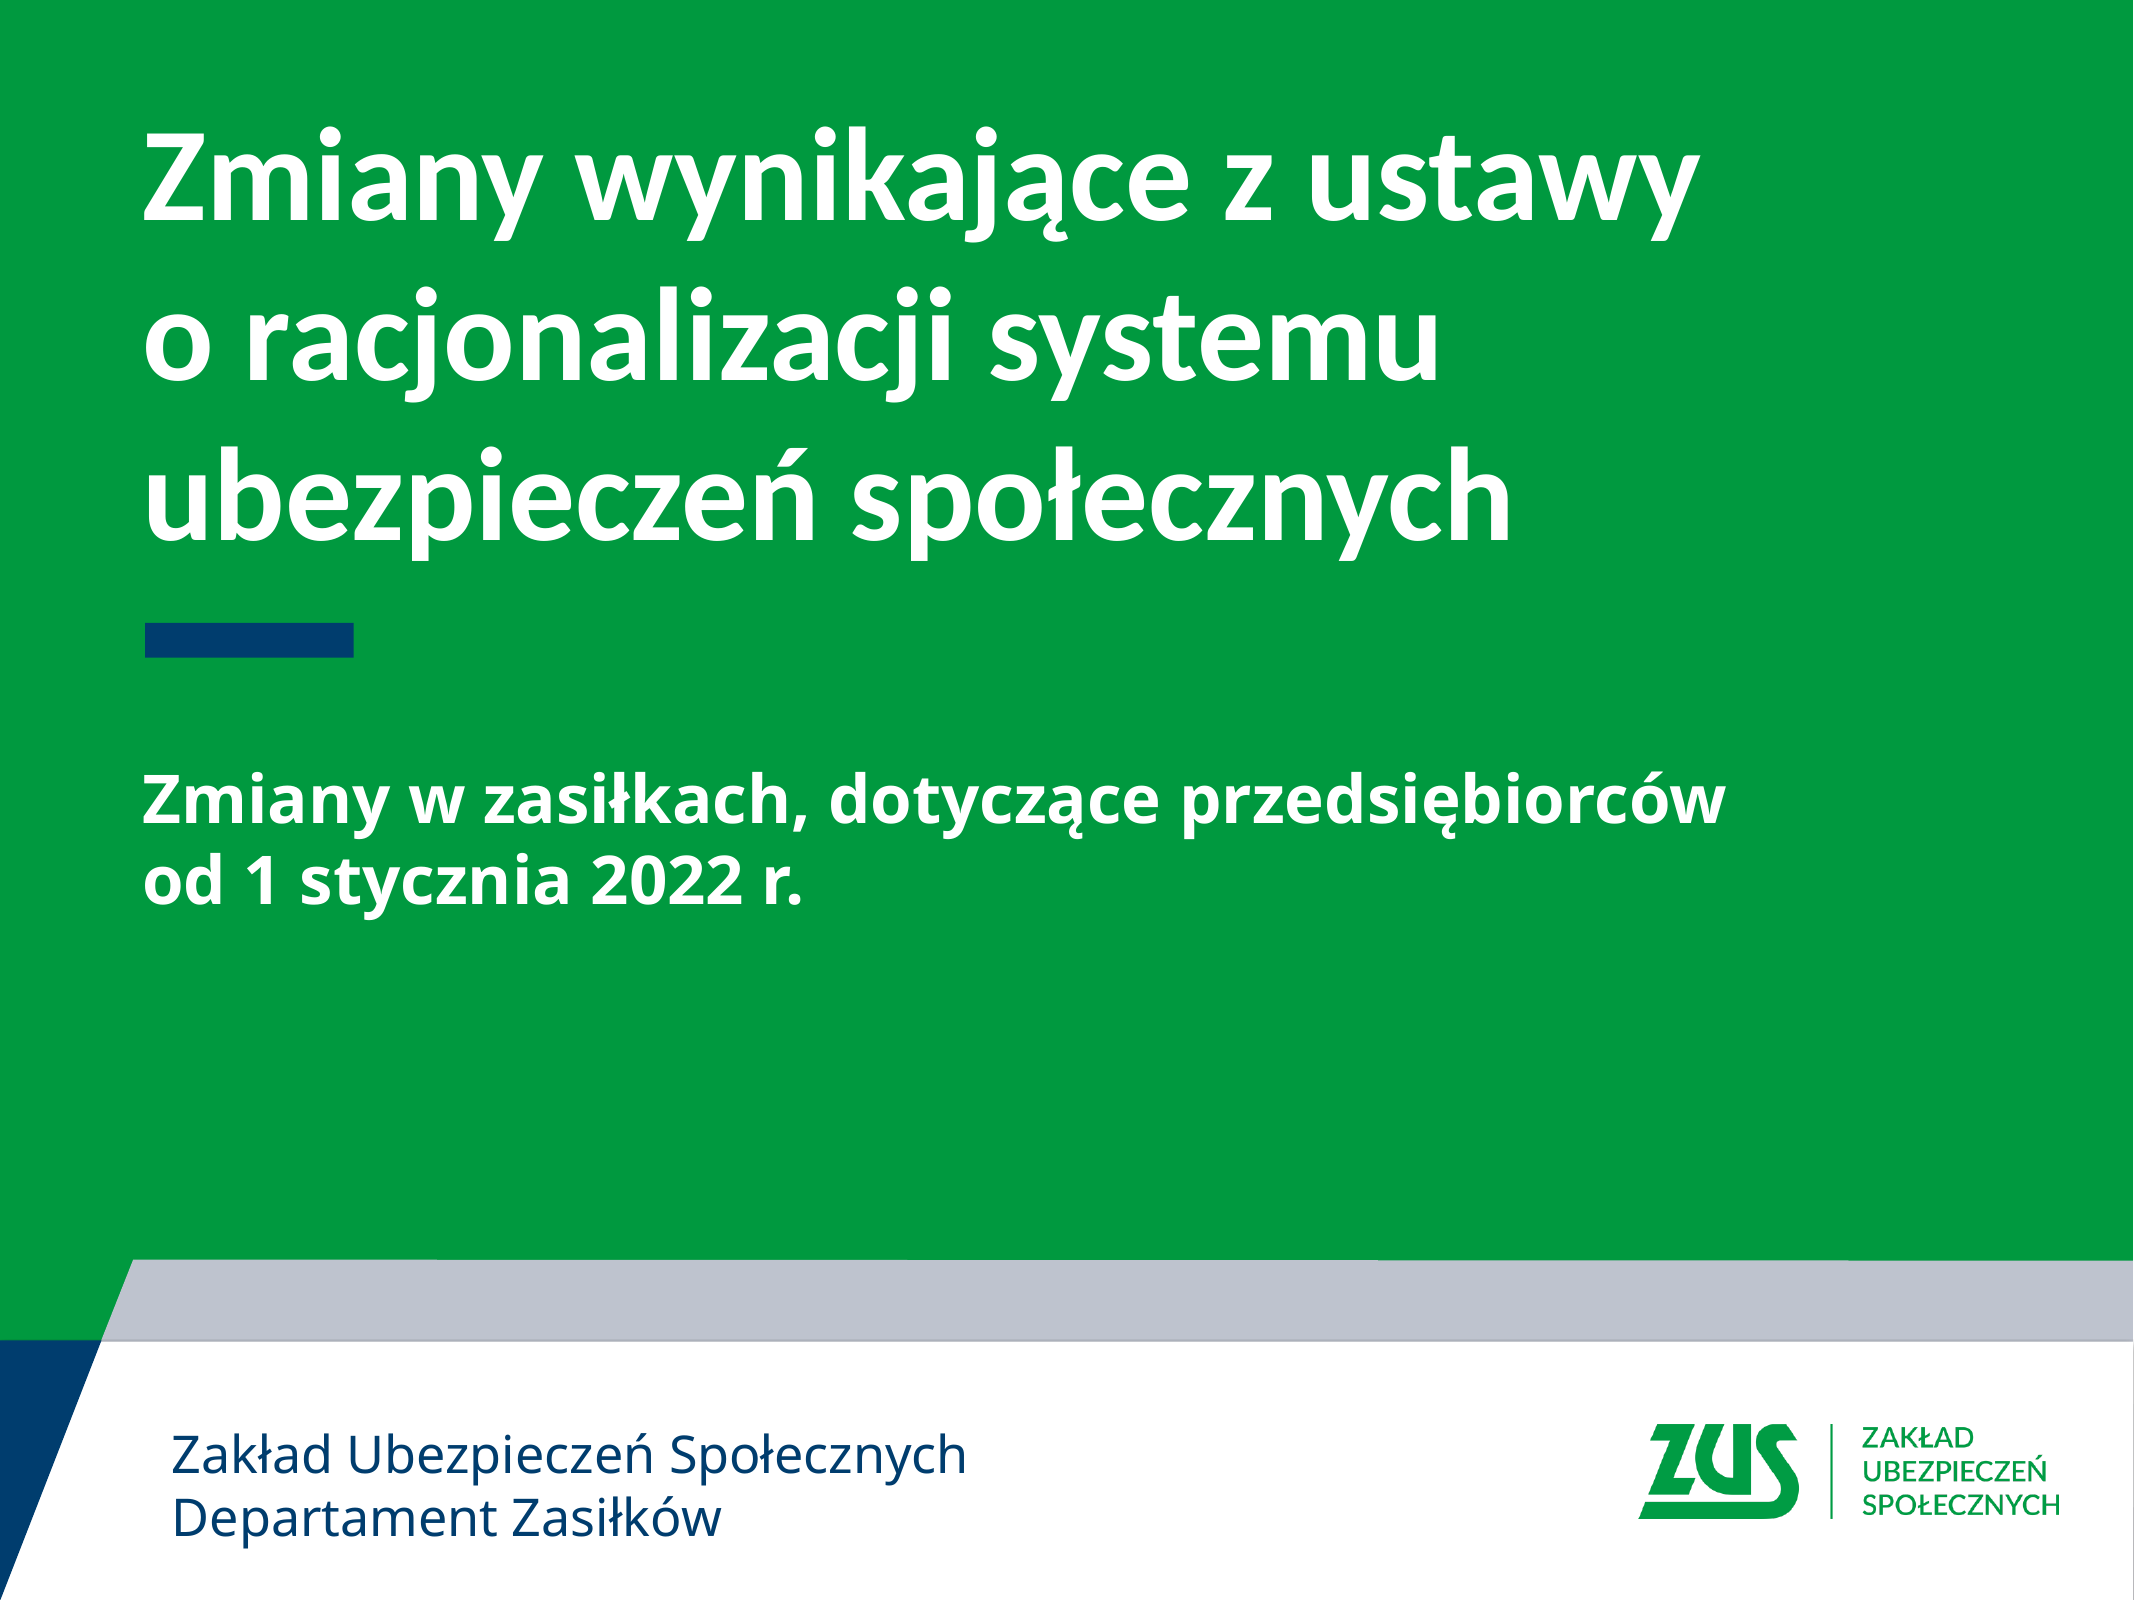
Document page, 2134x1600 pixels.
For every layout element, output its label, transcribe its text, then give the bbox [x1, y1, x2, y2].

list Zakład Ubezpieczeń Społecznych Departament Zasiłków [157, 1414, 1504, 1486]
picture [1638, 1424, 2059, 1519]
list Zmiany w zasiłkach, dotyczące przedsiębiorców od 1 stycznia 2022 r. [127, 748, 2000, 927]
list Zmiany wynikające z ustawy o racjonalizacji systemu ubezpieczeń społecznych [127, 79, 2000, 411]
